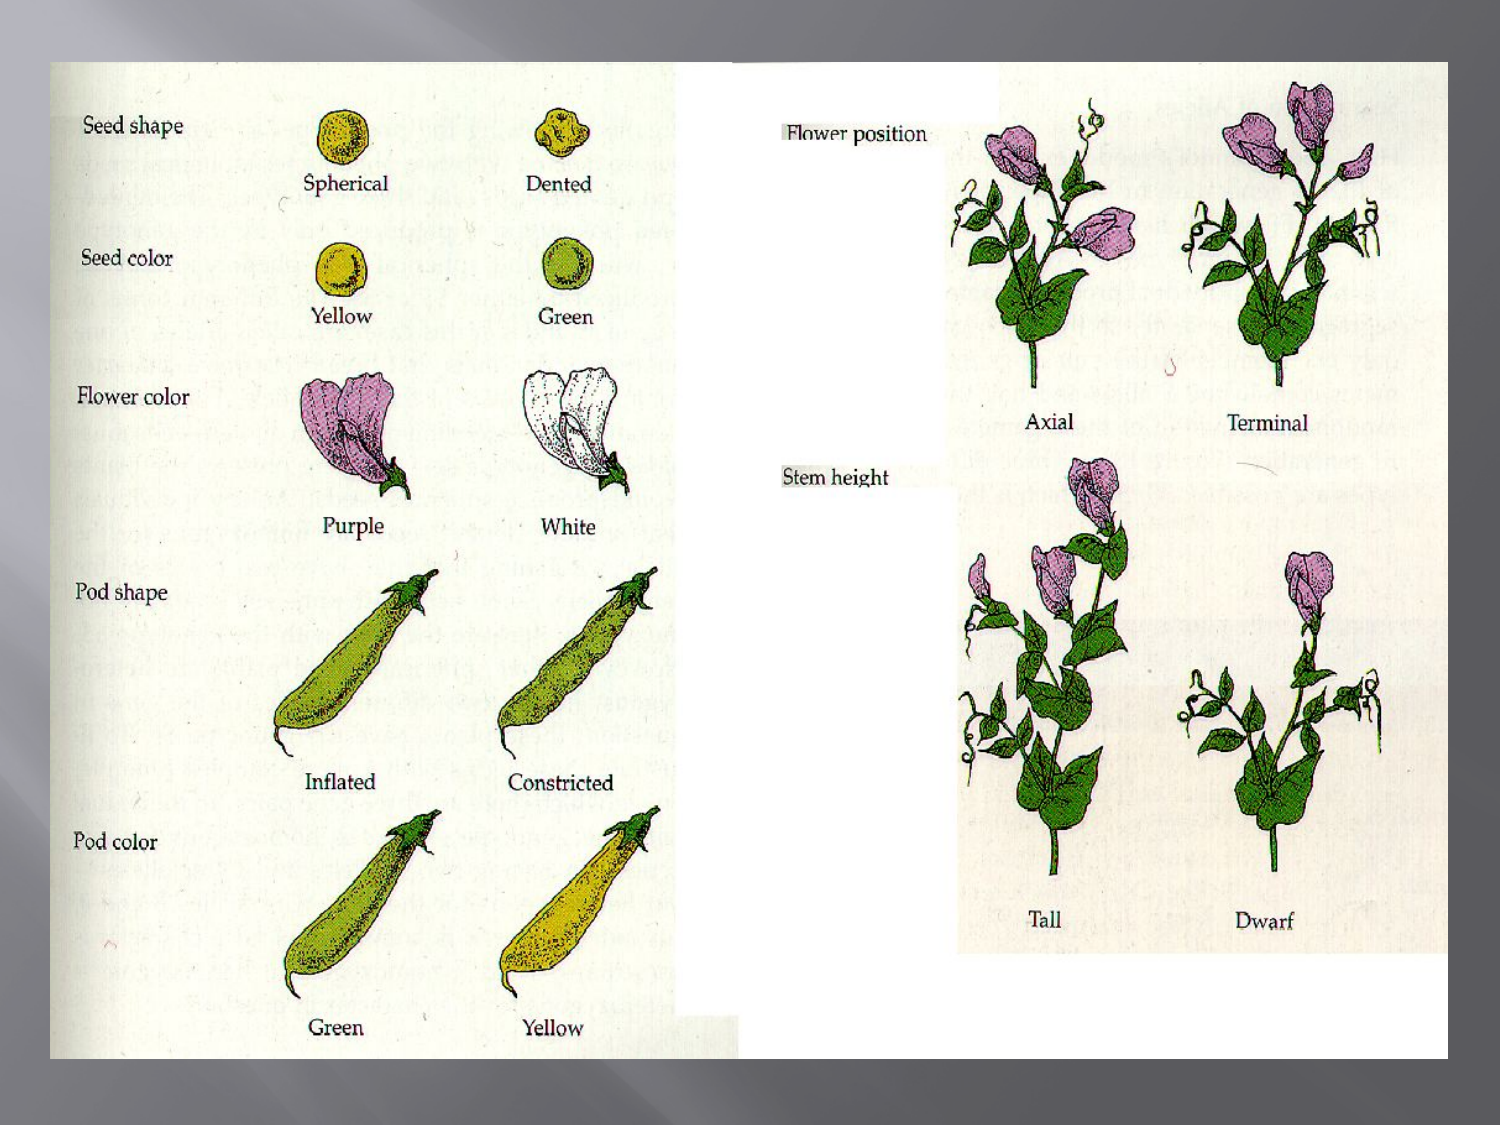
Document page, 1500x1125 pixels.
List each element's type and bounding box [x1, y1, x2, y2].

list [49, 62, 1448, 1059]
